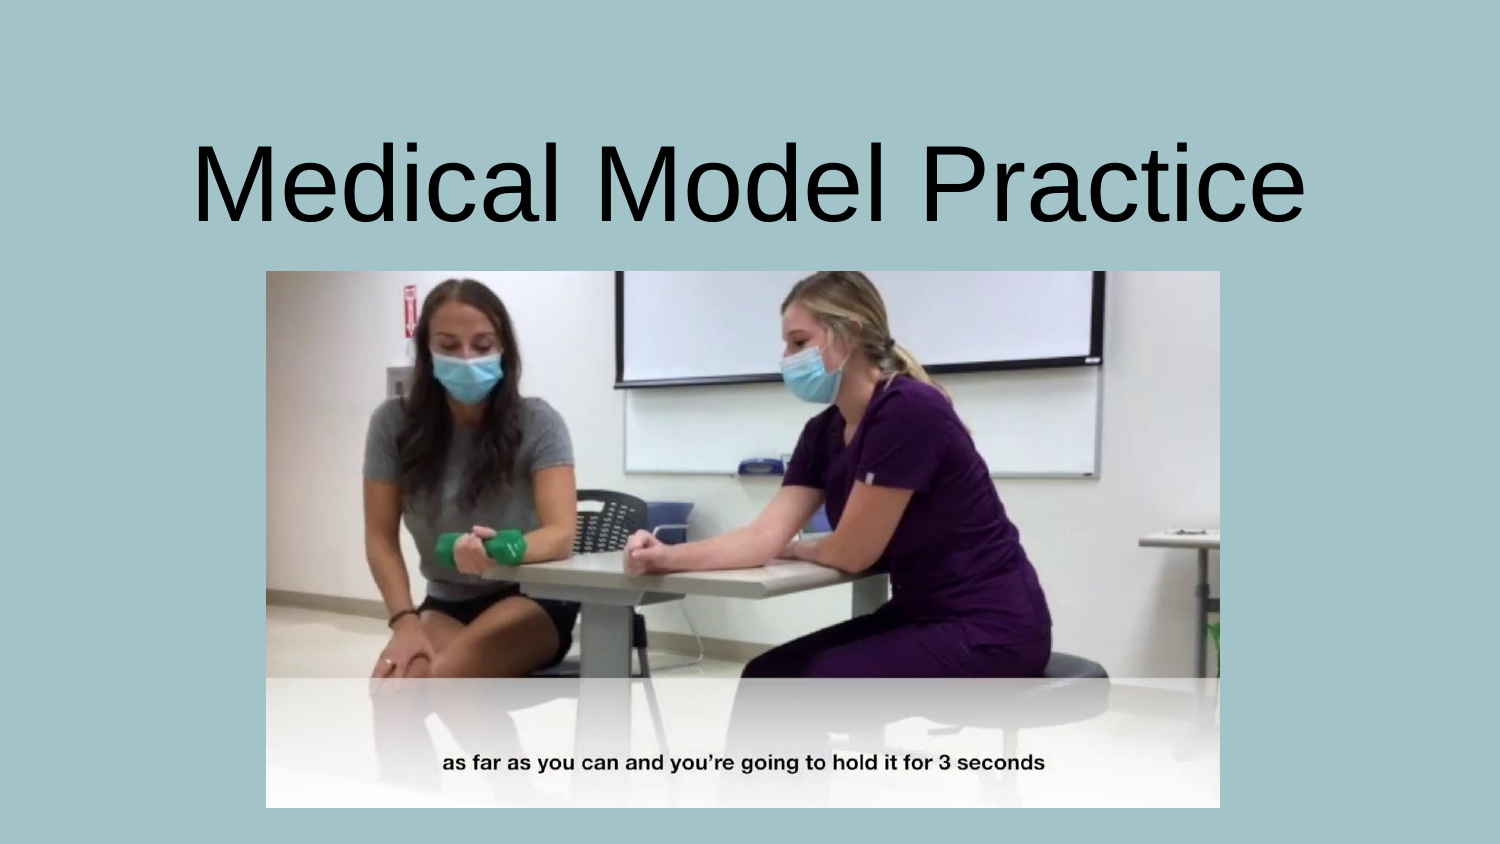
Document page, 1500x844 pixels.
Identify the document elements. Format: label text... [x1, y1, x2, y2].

title Medical Model Practice [51, 122, 1449, 258]
picture [266, 271, 1220, 808]
